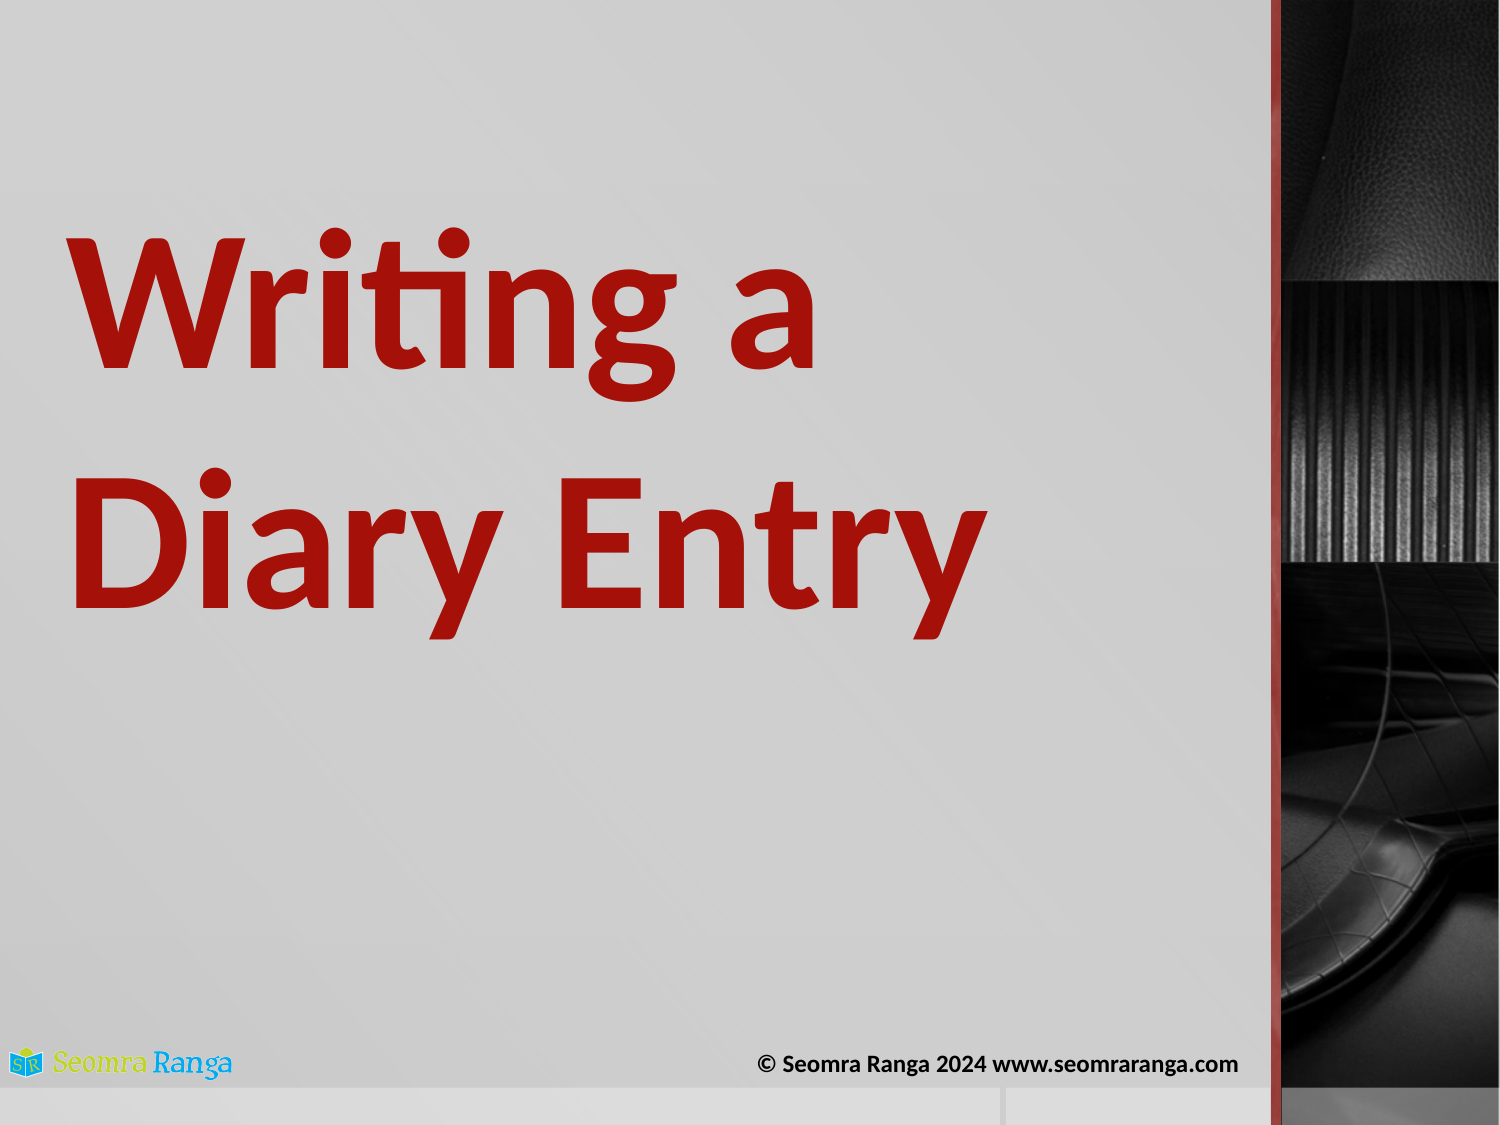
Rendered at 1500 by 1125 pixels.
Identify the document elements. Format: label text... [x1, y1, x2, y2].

picture [1281, 0, 1500, 1087]
picture [0, 1034, 242, 1097]
text_box © Seomra Ranga 2024 www.seomraranga.com [690, 1040, 1306, 1086]
title Writing a Diary Entry [64, 196, 1178, 649]
